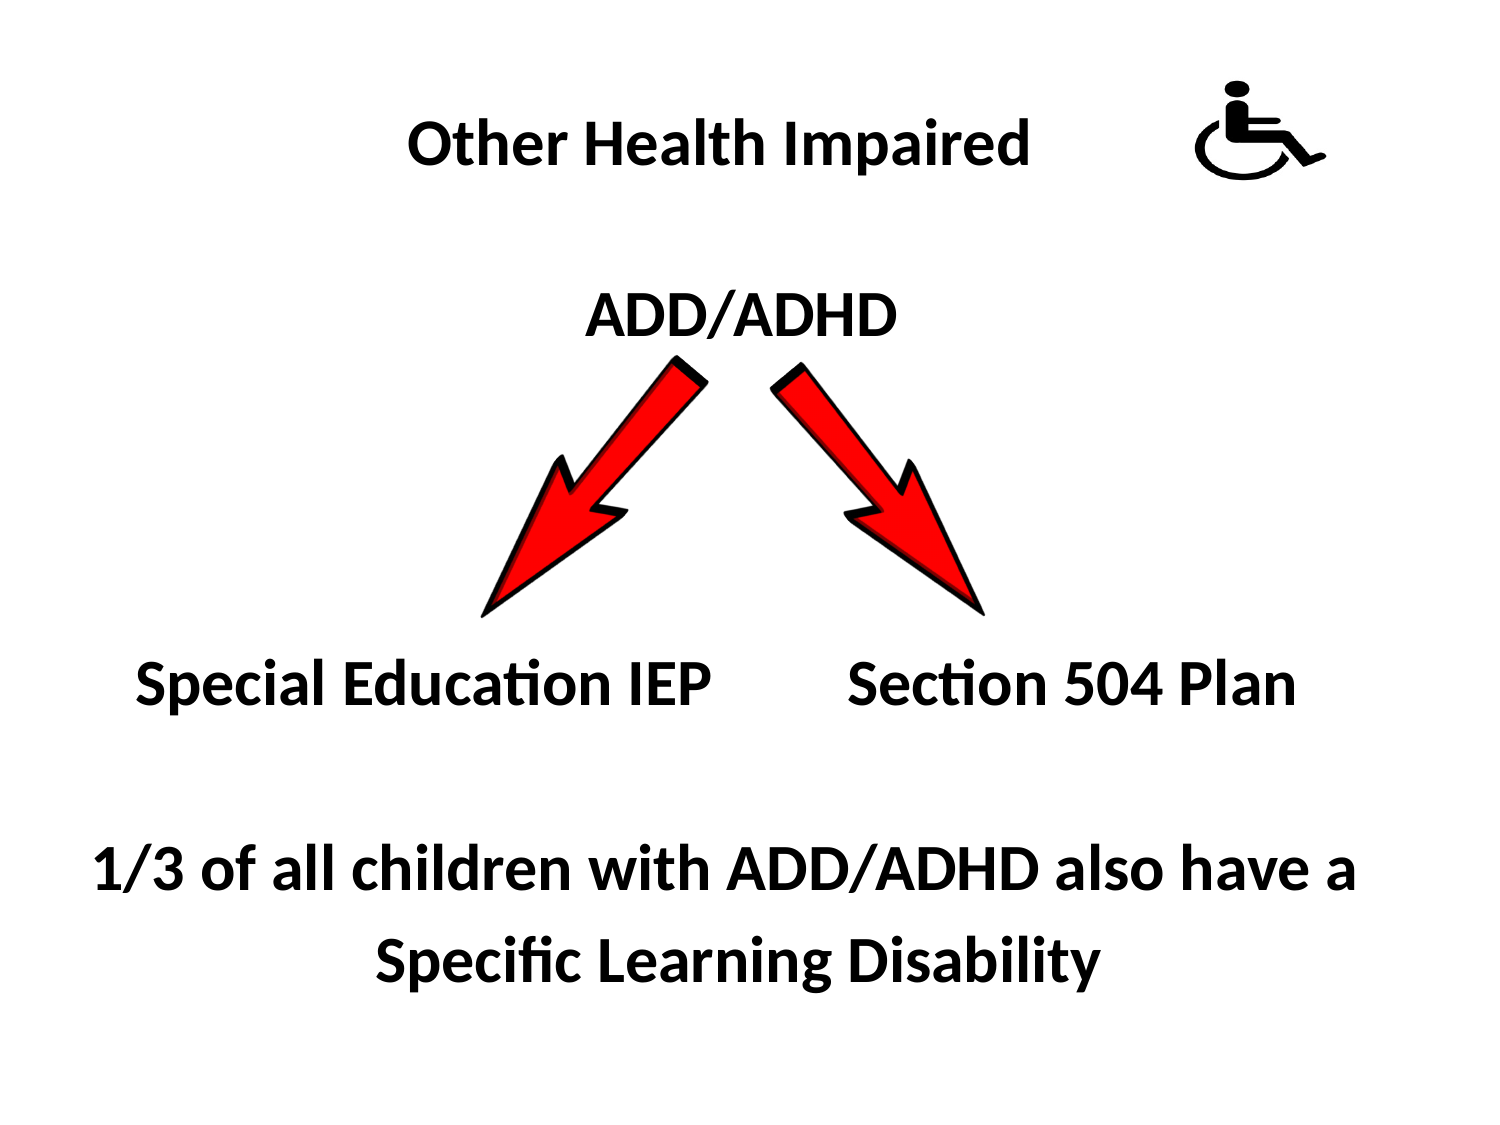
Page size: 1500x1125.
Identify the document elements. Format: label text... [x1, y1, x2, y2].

picture [1162, 49, 1338, 226]
picture [422, 339, 1041, 645]
title Other Health Impaired [75, 45, 1425, 233]
list ADD/ADHD Special Education IEP Section 504 Plan 1/3 of all children with ADD/ADHD also have a Specific Learning Disability [75, 262, 1425, 1005]
